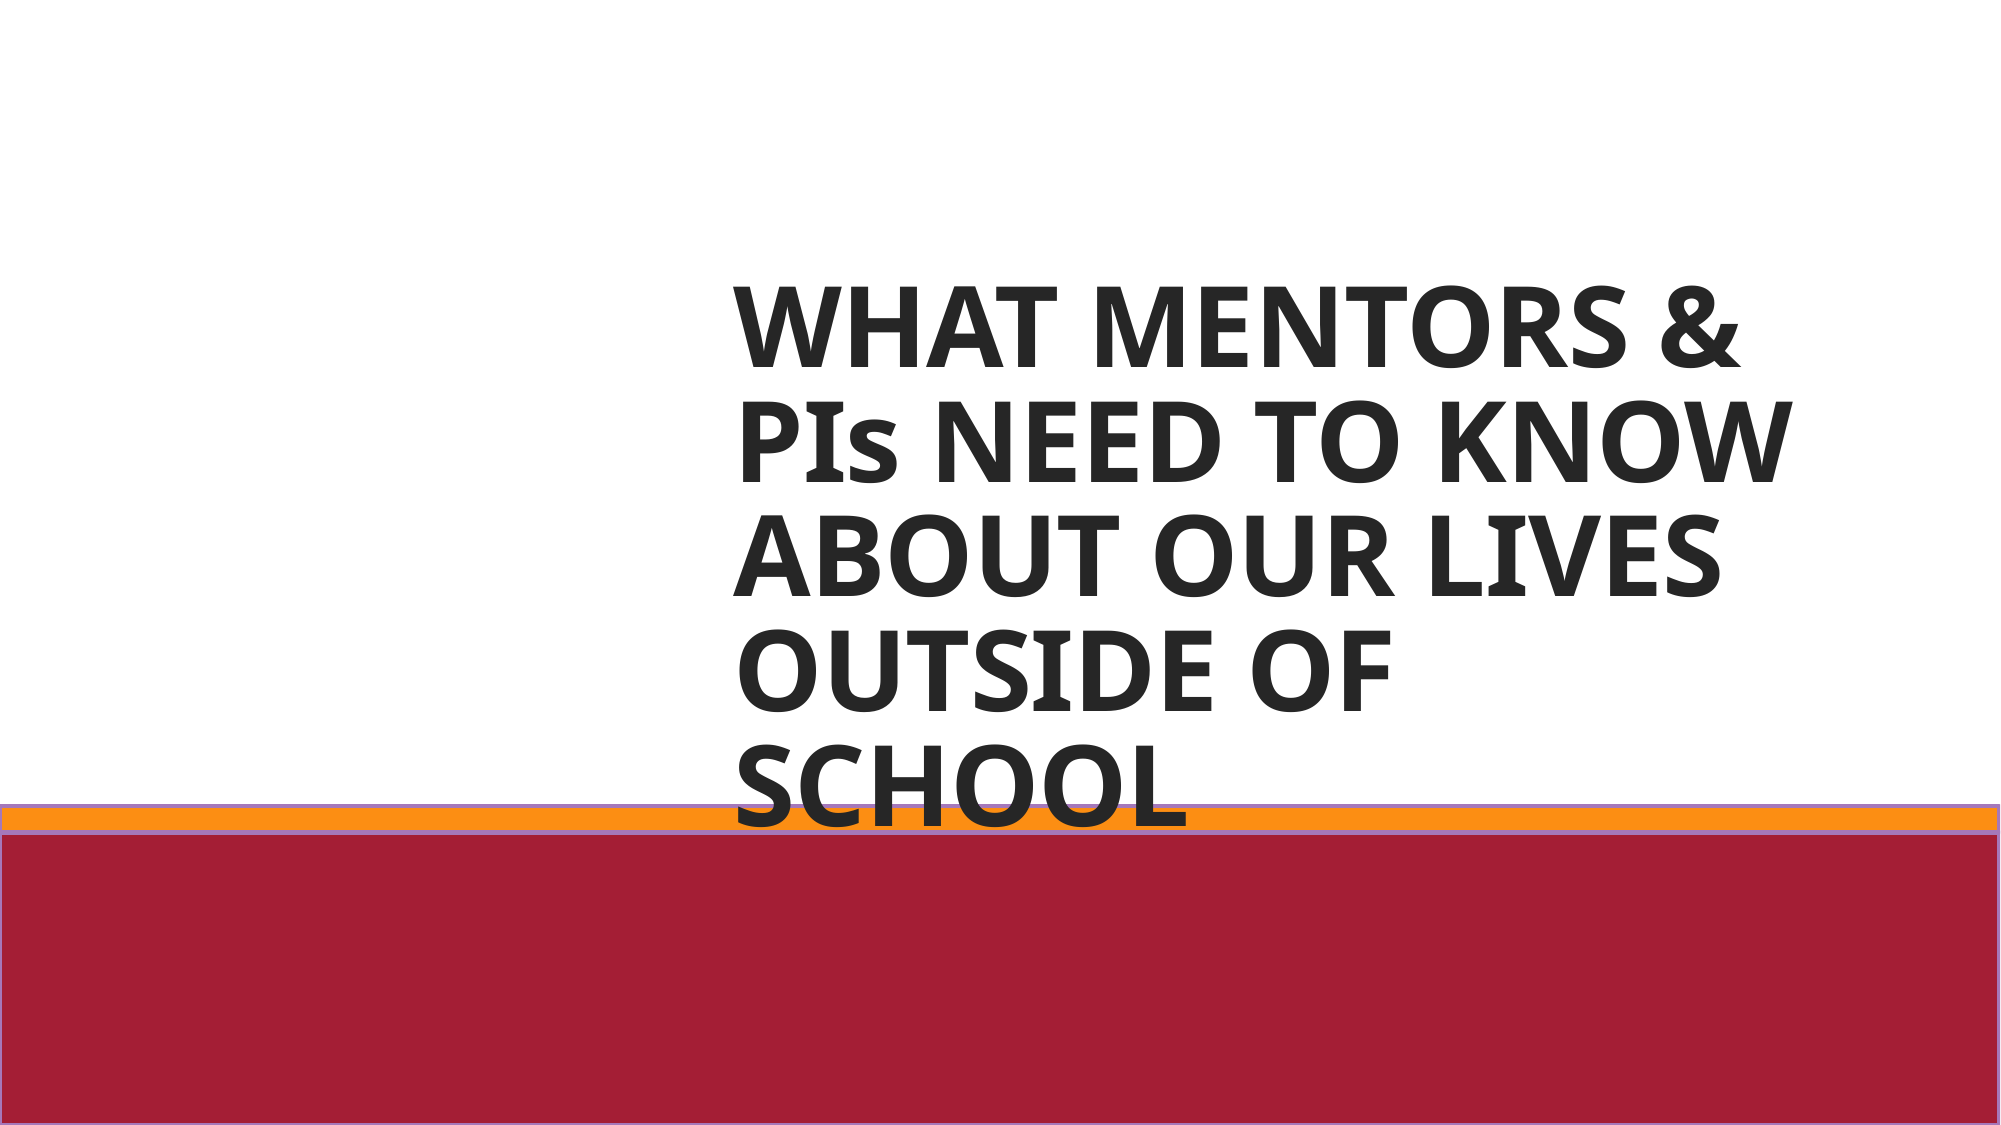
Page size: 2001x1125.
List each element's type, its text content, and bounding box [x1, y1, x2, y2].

title WHAT MENTORS & PIs NEED TO KNOW ABOUT OUR LIVES OUTSIDE OF SCHOOL [718, 158, 1829, 967]
